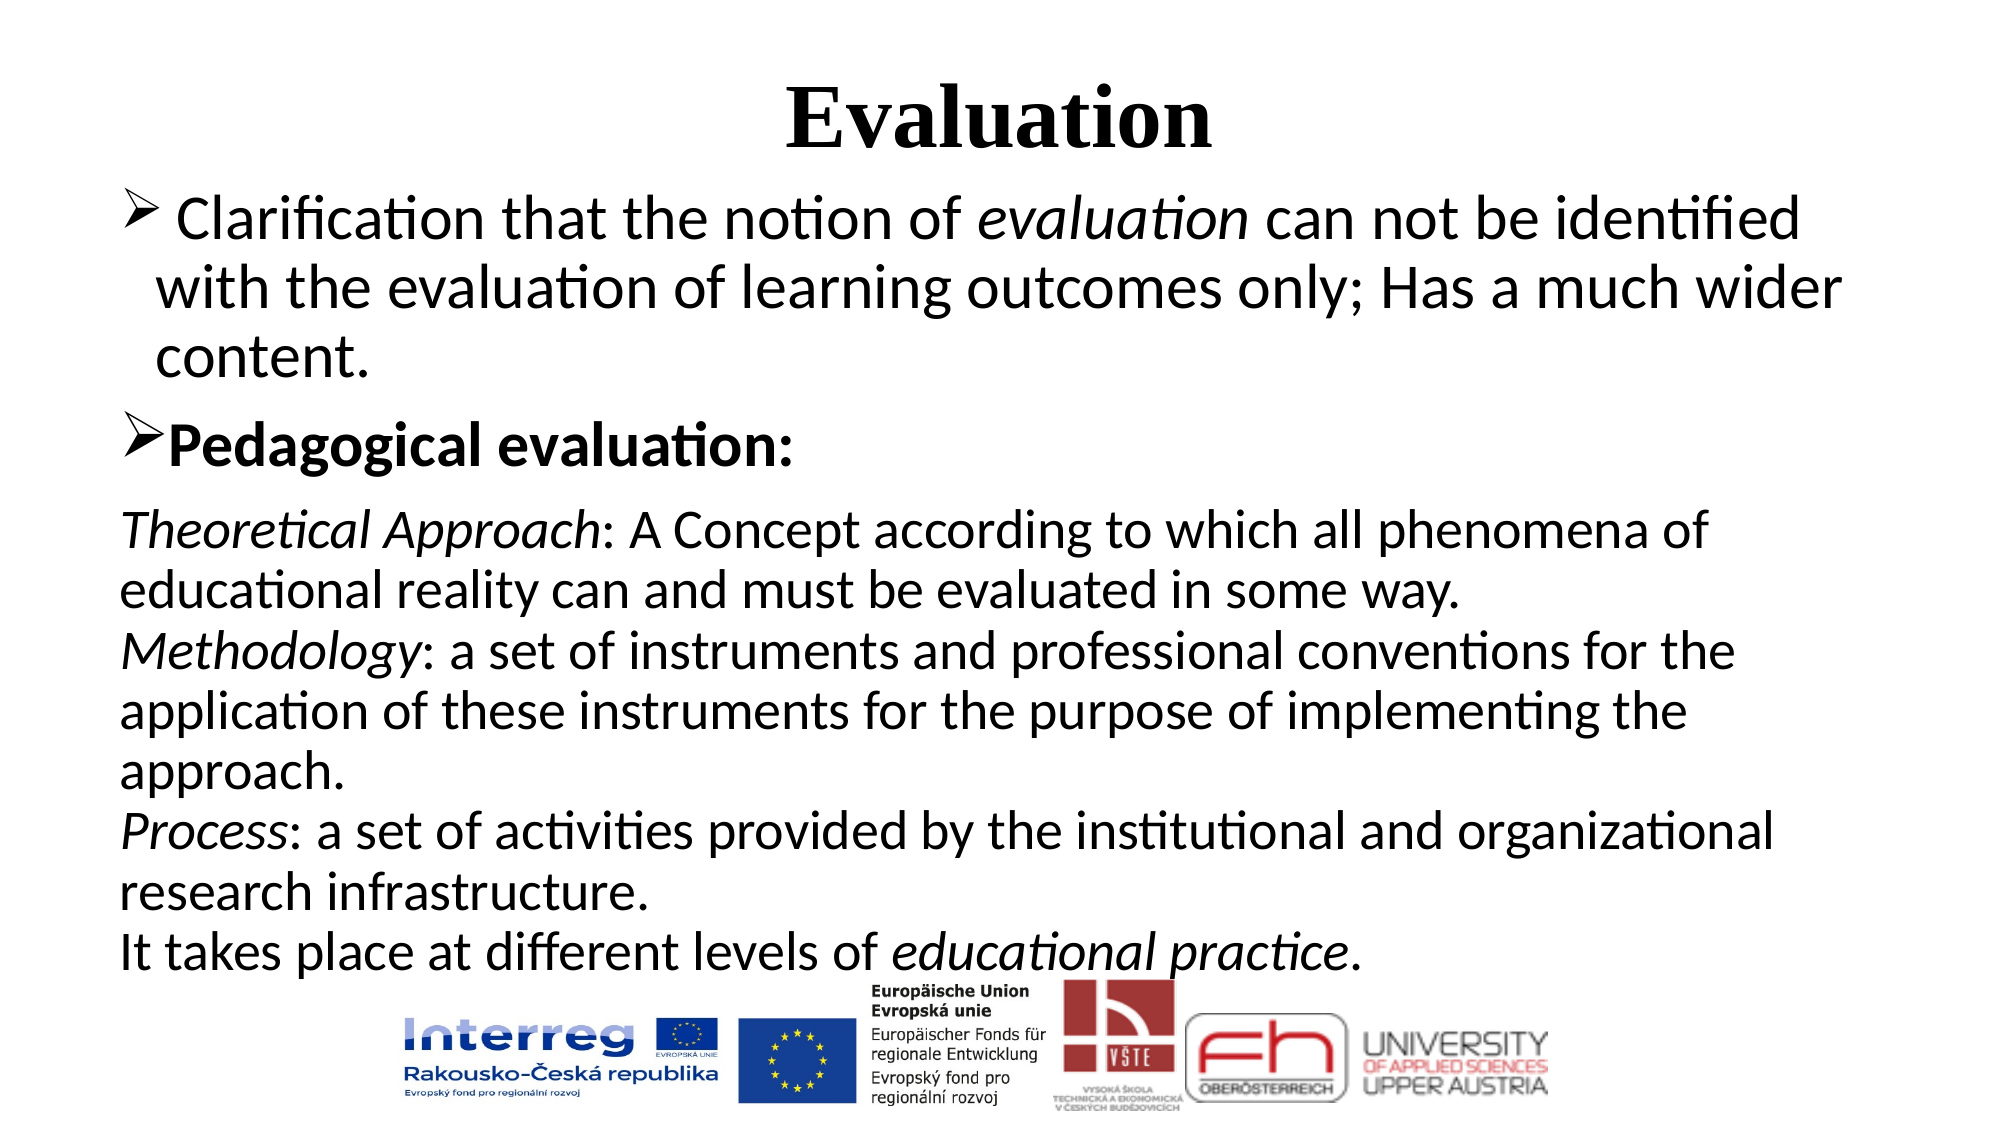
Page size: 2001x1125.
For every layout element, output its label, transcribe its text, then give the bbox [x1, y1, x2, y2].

picture [374, 984, 1046, 1125]
text_box [74, 208, 1971, 1046]
title Evaluation [137, 59, 1863, 176]
picture [1053, 979, 1184, 1111]
list Clarification that the notion of evaluation can not be identified with the evaluation of learning outcomes only; Has a much wider content. Pedagogical evaluation: Theoretical Approach: A Concept according to which all phenomena of educational reality can and must be evaluated in some way. Methodology: a set of instruments and professional conventions for the application of these instruments for the purpose of implementing the approach. Process: a set of activities provided by the institutional and organizational research infrastructure. It takes place at different levels of educational practice. [104, 176, 1916, 208]
picture [1185, 1013, 1548, 1103]
